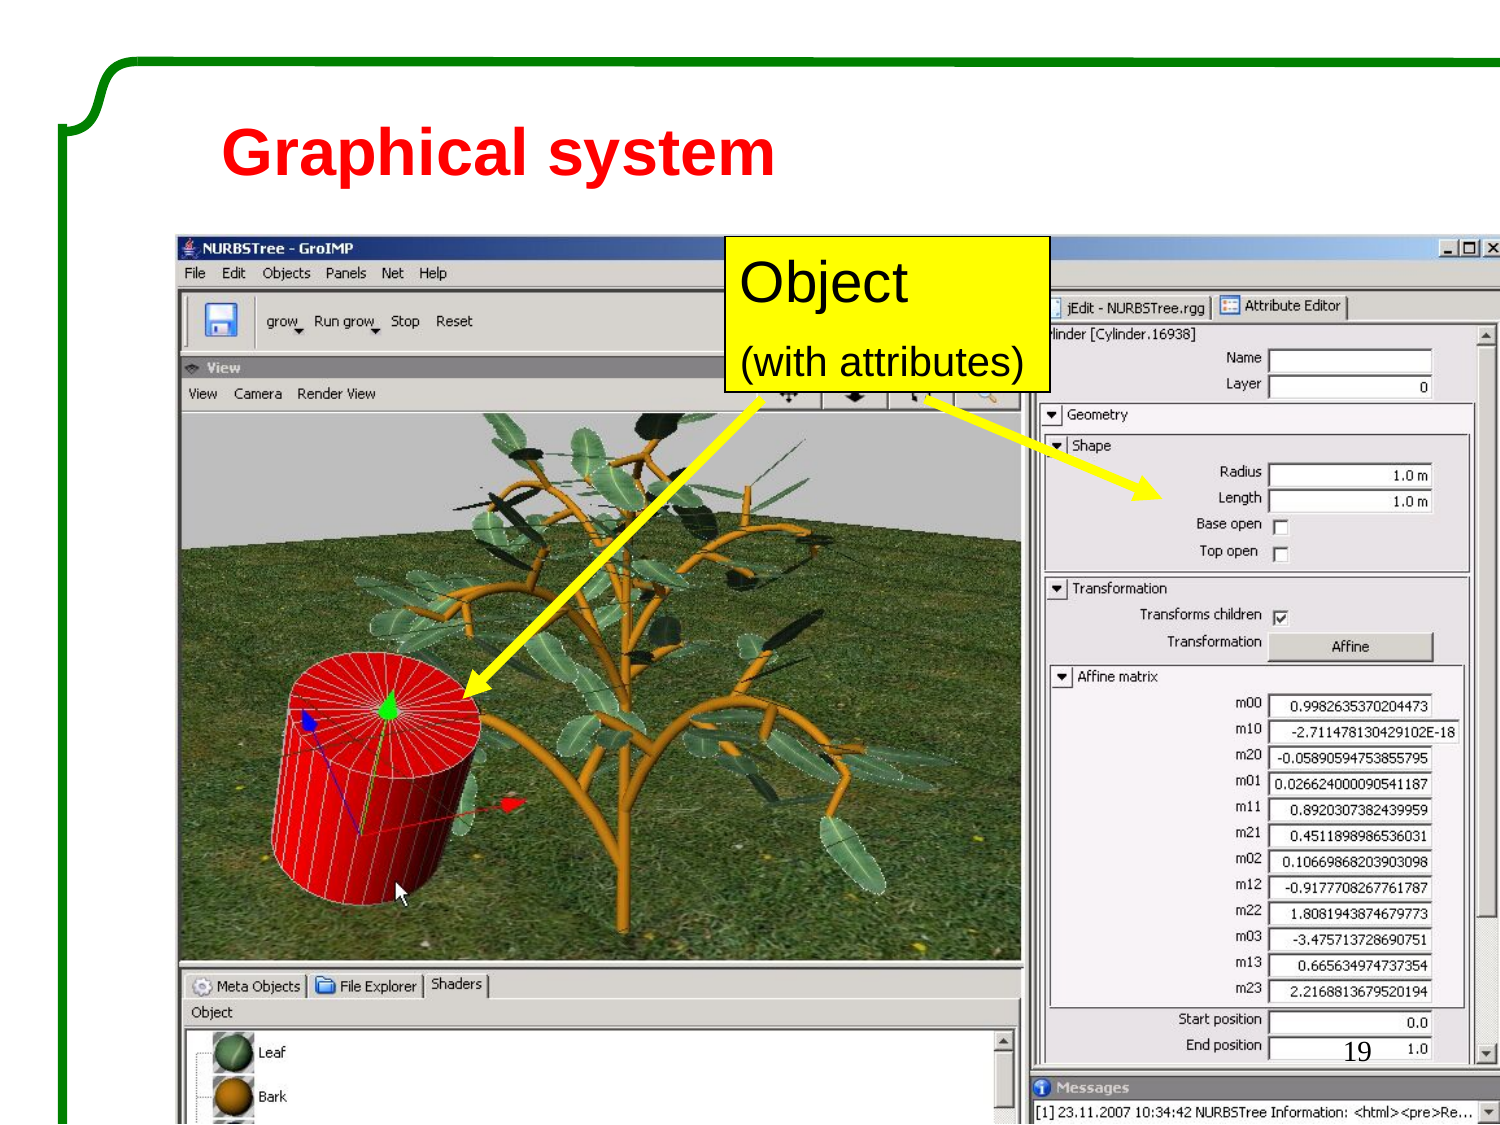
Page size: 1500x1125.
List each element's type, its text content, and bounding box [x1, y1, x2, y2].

picture [174, 233, 1500, 1124]
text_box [64, 59, 136, 135]
text_box Graphical system [206, 101, 798, 197]
